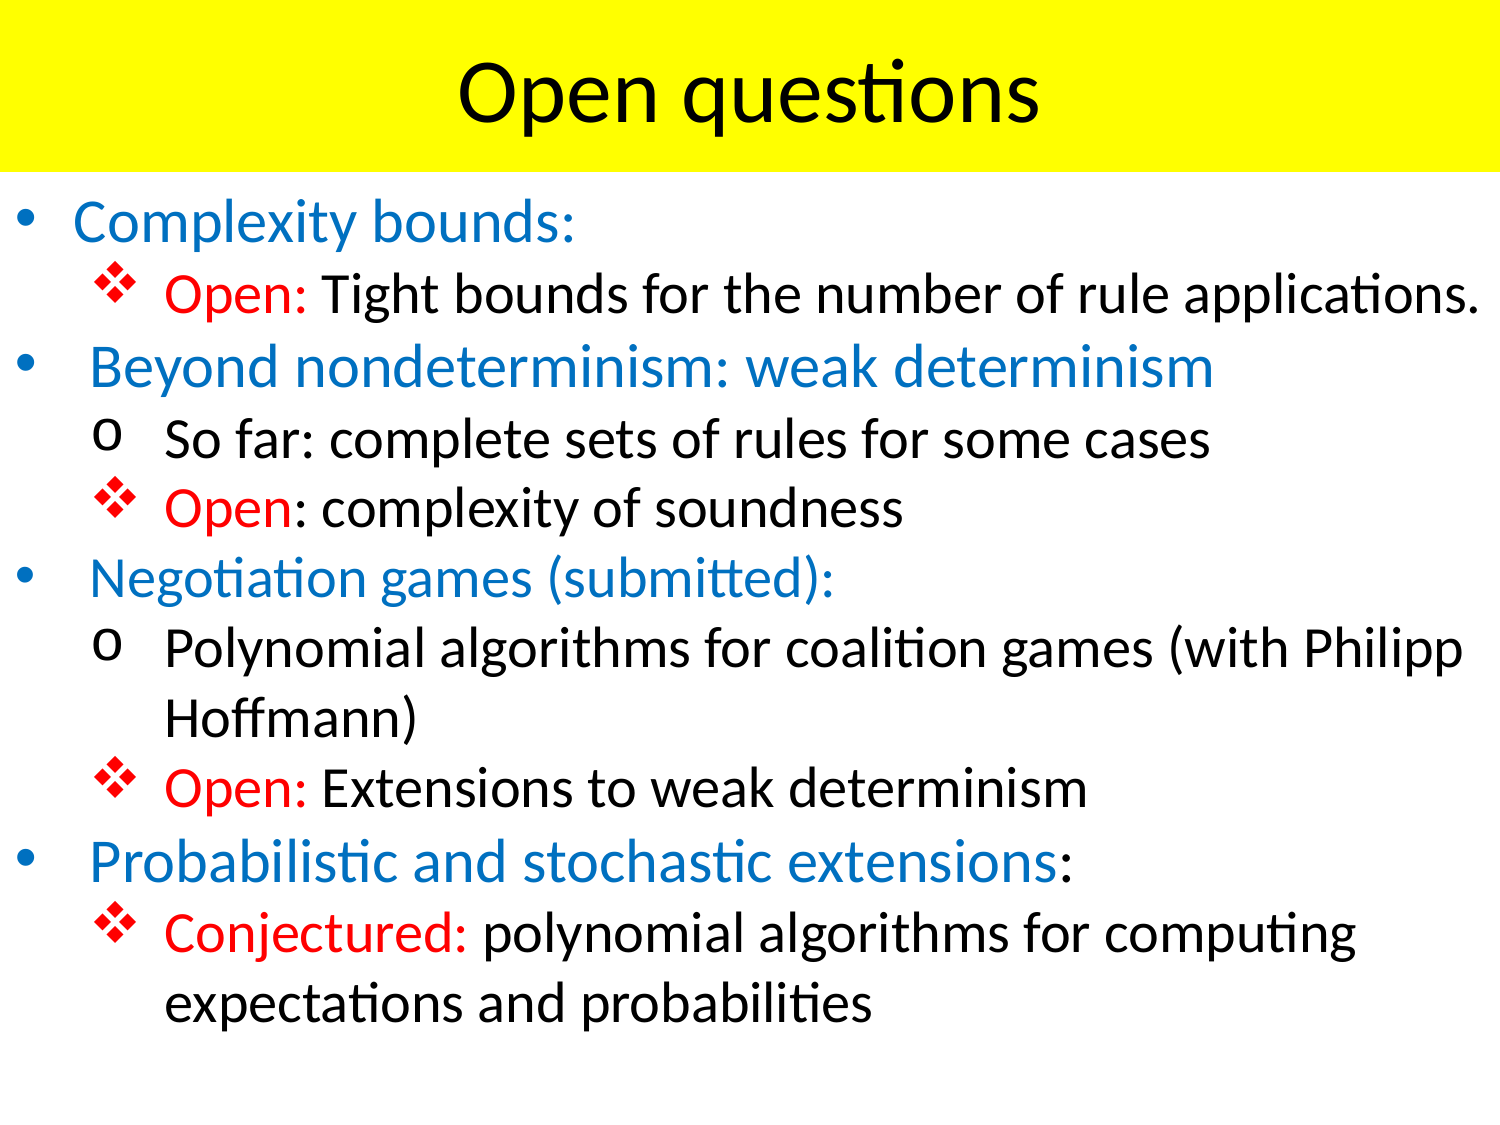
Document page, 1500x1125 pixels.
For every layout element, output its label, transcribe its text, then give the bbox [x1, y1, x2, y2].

title Open questions [0, 0, 1500, 172]
text_box Complexity bounds: Open: Tight bounds for the number of rule applications. Beyond nondeterminism: weak determinism So far: complete sets of rules for some cases Open: complexity of soundness Negotiation games (submitted): Polynomial algorithms for coalition games (with Philipp Hoffmann) Open: Extensions to weak determinism Probabilistic and stochastic extensions: Conjectured: polynomial algorithms for computing expectations and probabilities [0, 172, 1500, 1042]
